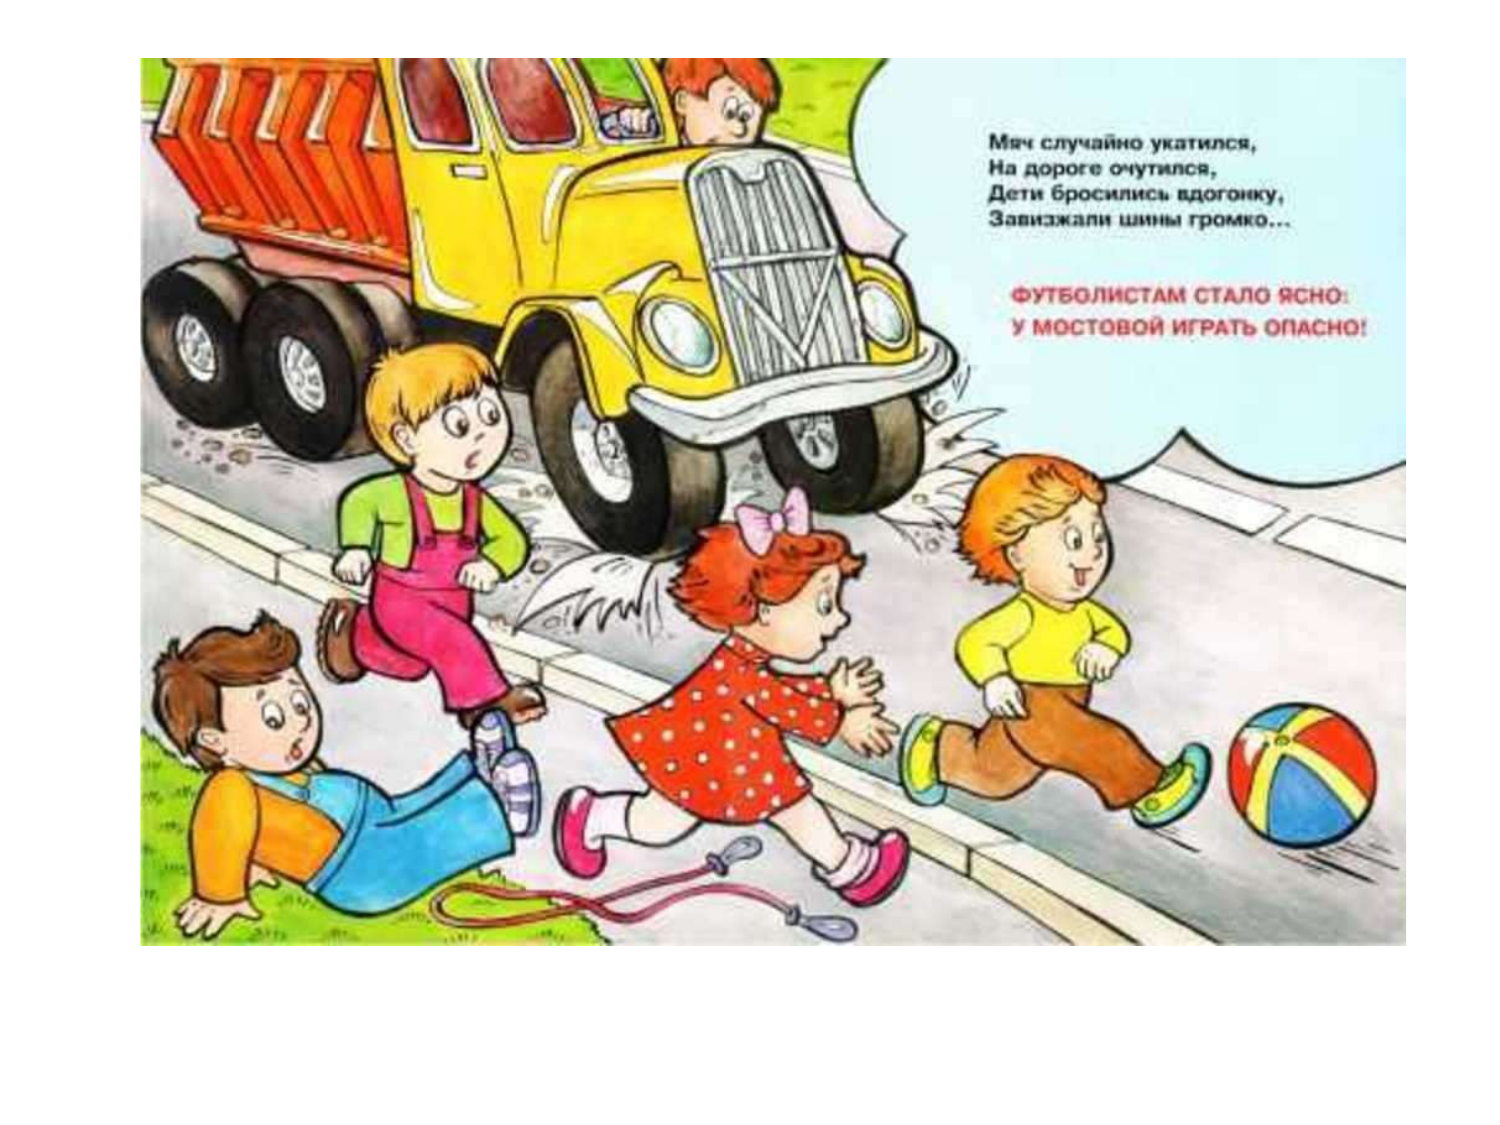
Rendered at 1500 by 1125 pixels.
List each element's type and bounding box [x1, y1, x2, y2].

text_box [140, 58, 1407, 946]
